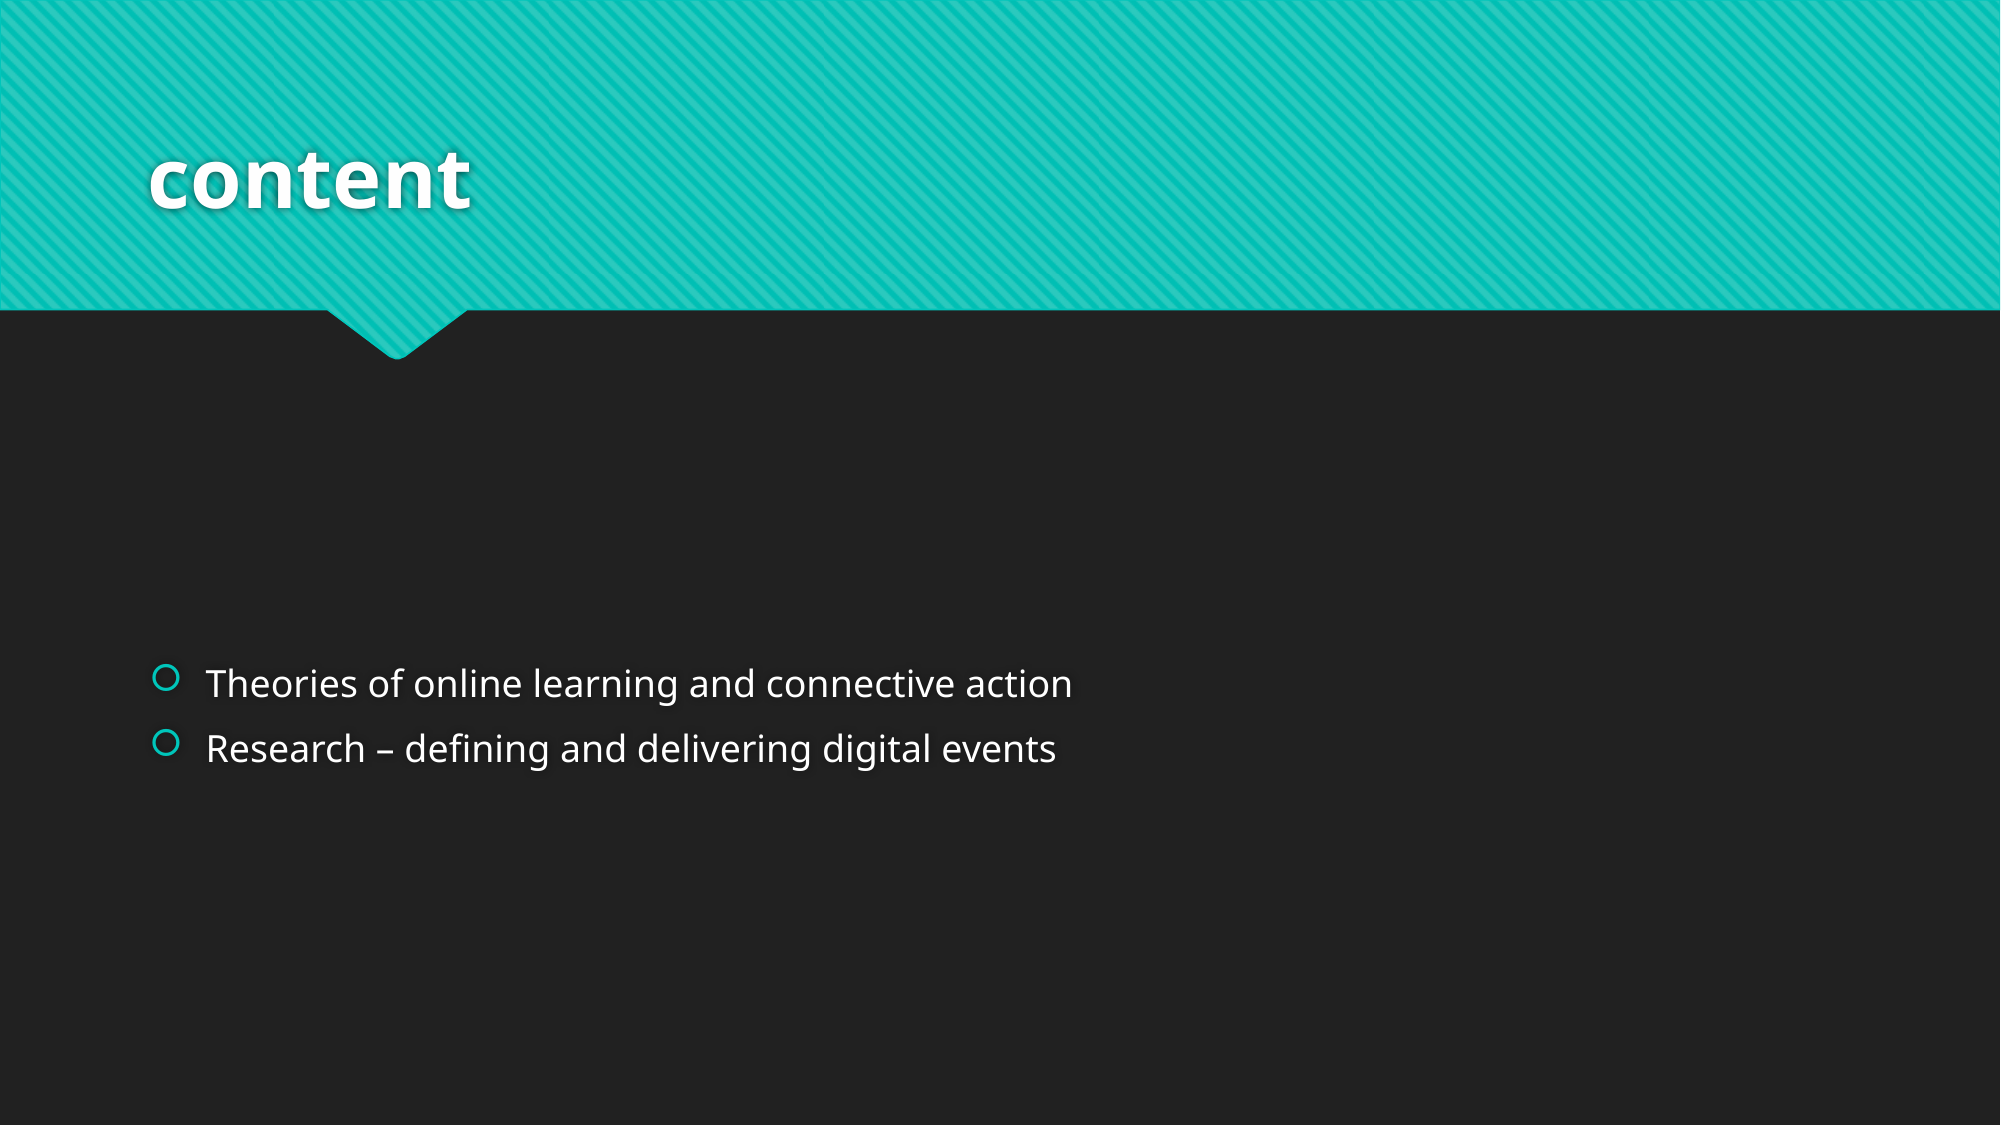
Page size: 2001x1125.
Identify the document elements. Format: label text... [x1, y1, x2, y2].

title content [132, 73, 1868, 233]
list Theories of online learning and connective action Research – defining and delivering digital events [134, 364, 1866, 1067]
